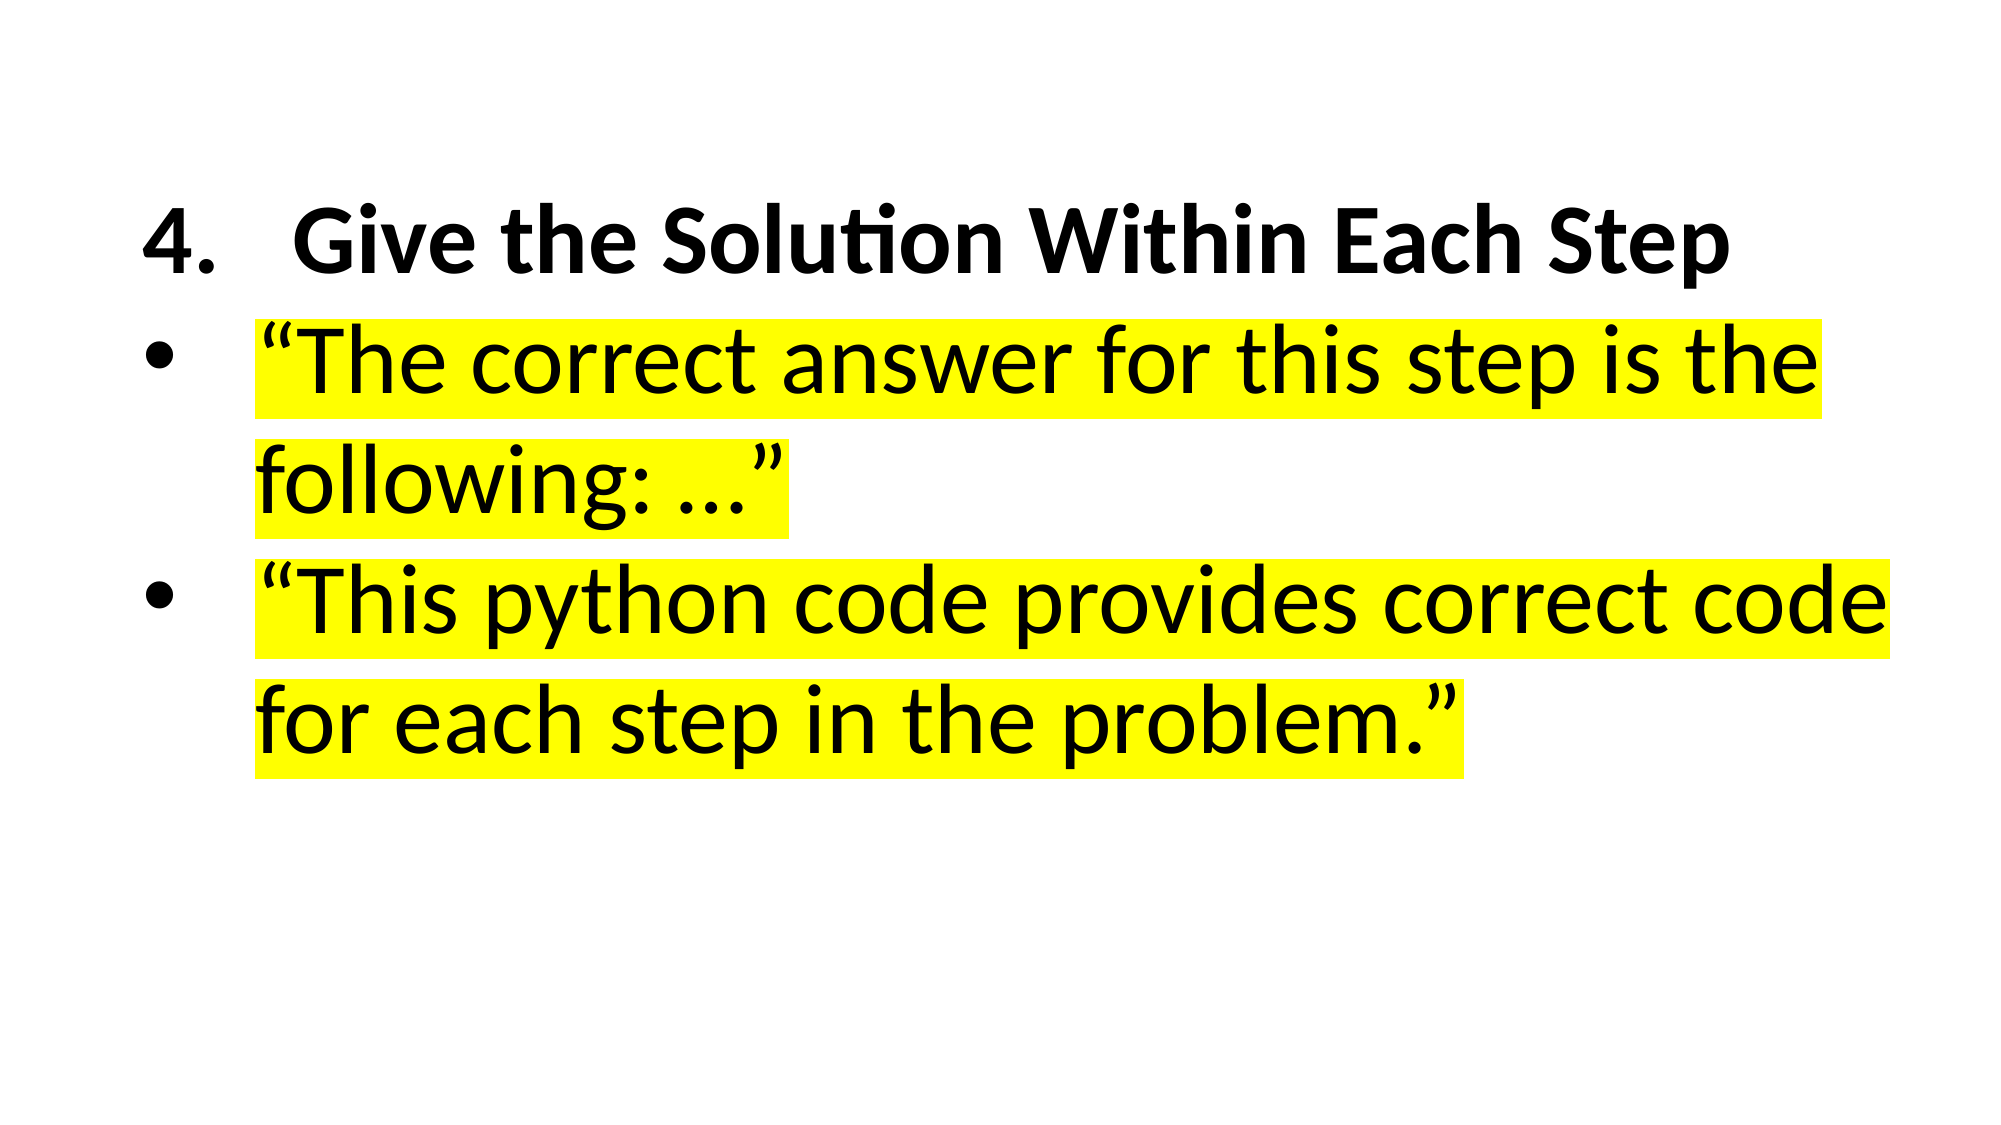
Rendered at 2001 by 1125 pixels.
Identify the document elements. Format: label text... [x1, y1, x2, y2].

text_box Give the Solution Within Each Step “The correct answer for this step is the following: …” “This python code provides correct code for each step in the problem.” [127, 166, 1917, 781]
